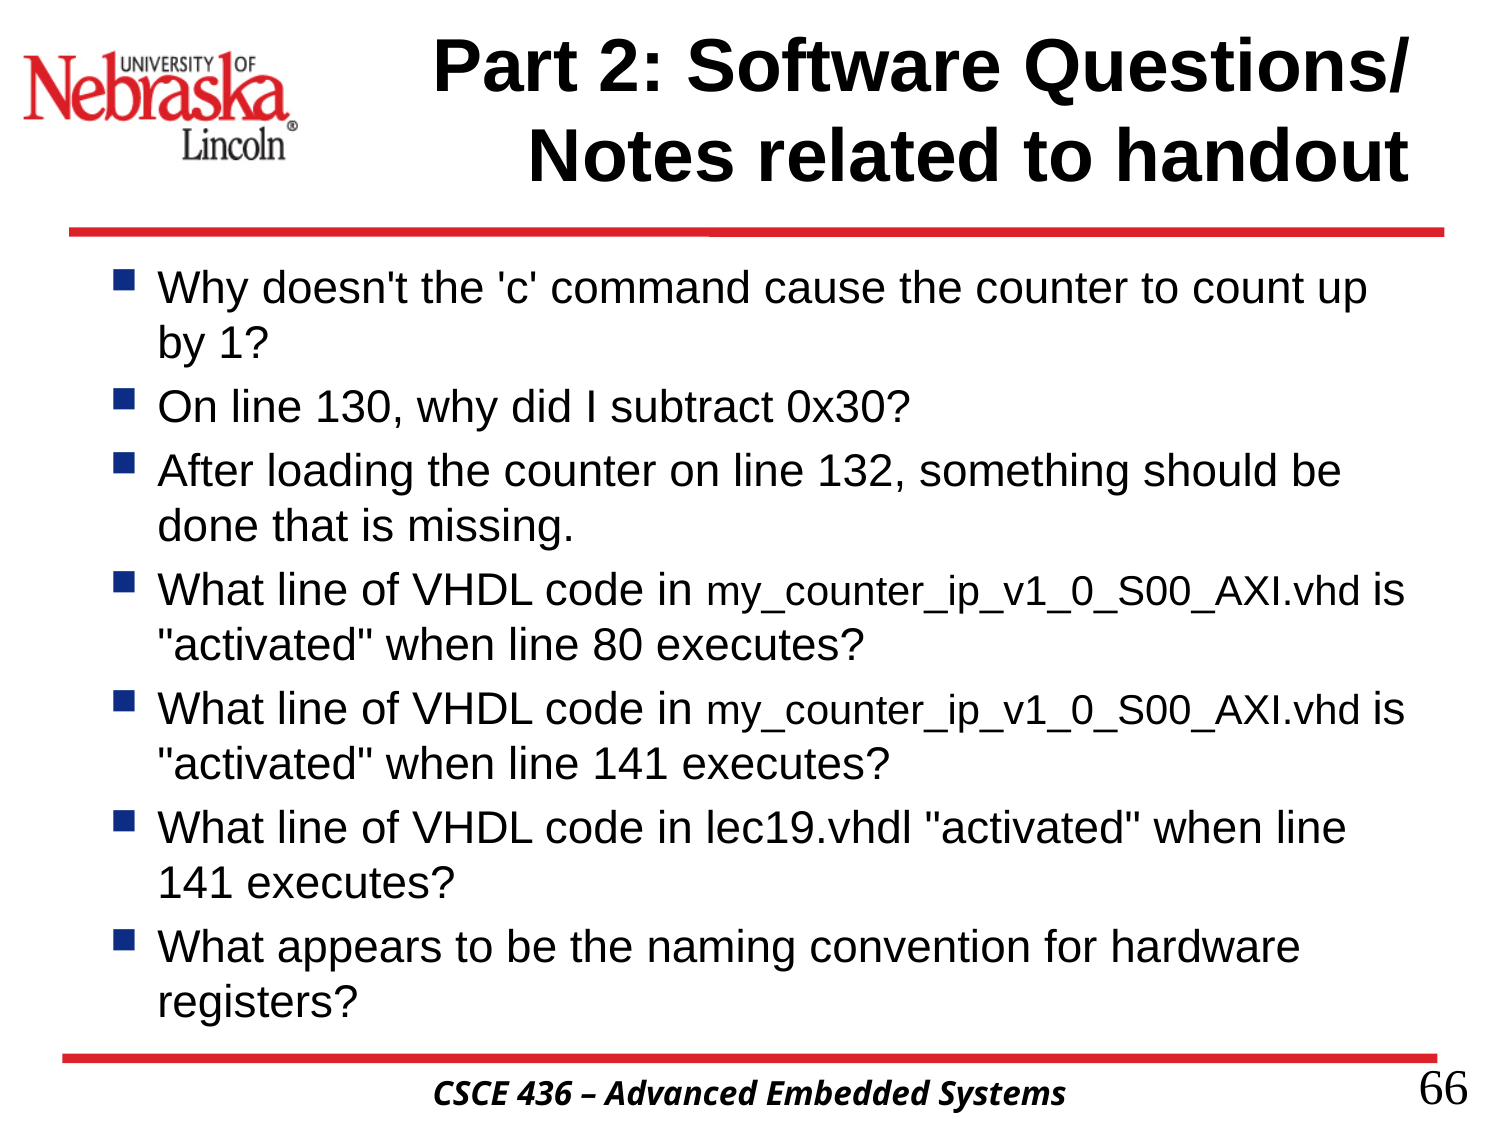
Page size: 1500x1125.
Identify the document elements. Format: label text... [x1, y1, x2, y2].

slide_number 66 [1133, 1046, 1484, 1125]
title Part 2: Software Questions/ Notes related to handout [313, 12, 1427, 201]
picture [1, 32, 313, 181]
list Why doesn't the 'c' command cause the counter to count up by 1? On line 130, why did I subtract 0x30? After loading the counter on line 132, something should be done that is missing. What line of VHDL code in my_counter_ip_v1_0_S00_AXI.vhd is "activated" when line 80 executes? What line of VHDL code in my_counter_ip_v1_0_S00_AXI.vhd is "activated" when line 141 executes? What line of VHDL code in lec19.vhdl "activated" when line 141 executes? What appears to be the naming convention for hardware registers? [95, 249, 1430, 960]
